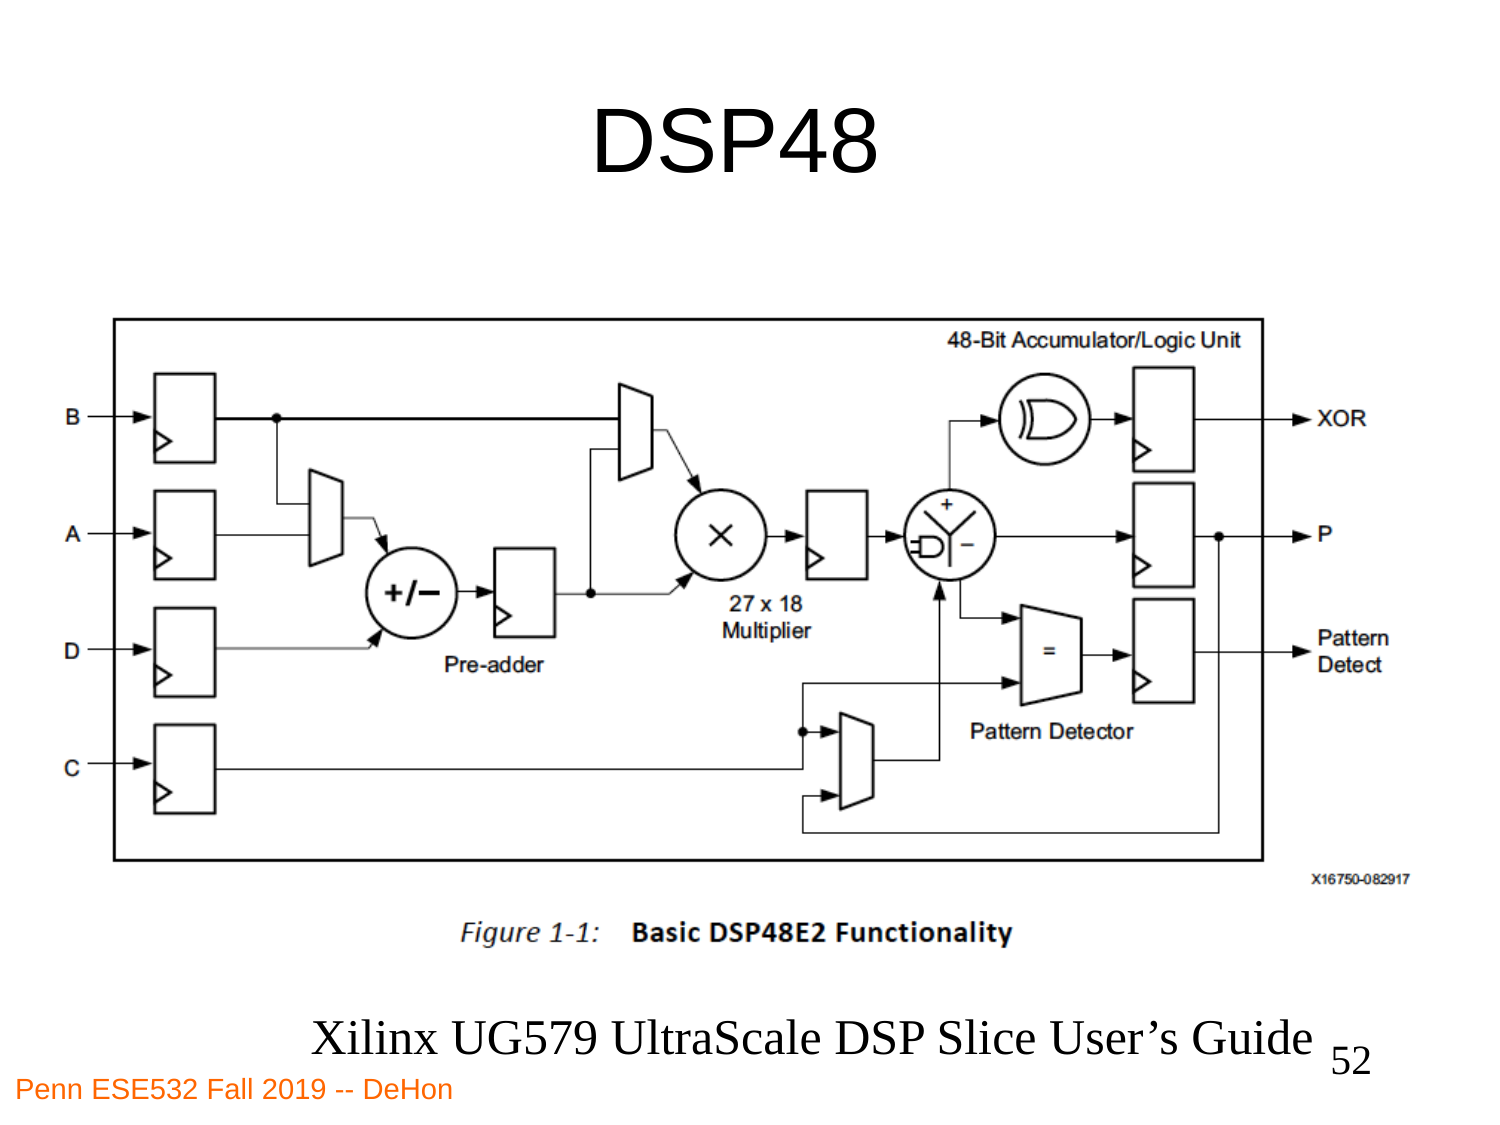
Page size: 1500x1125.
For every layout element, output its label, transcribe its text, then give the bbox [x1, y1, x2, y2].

text_box Xilinx UG579 UltraScale DSP Slice User’s Guide [295, 1005, 1330, 1072]
title DSP48 [97, 42, 1374, 231]
picture [24, 290, 1447, 997]
slide_number 52 [1074, 1024, 1388, 1101]
slide_number Penn ESE532 Fall 2019 -- DeHon [0, 1062, 688, 1125]
